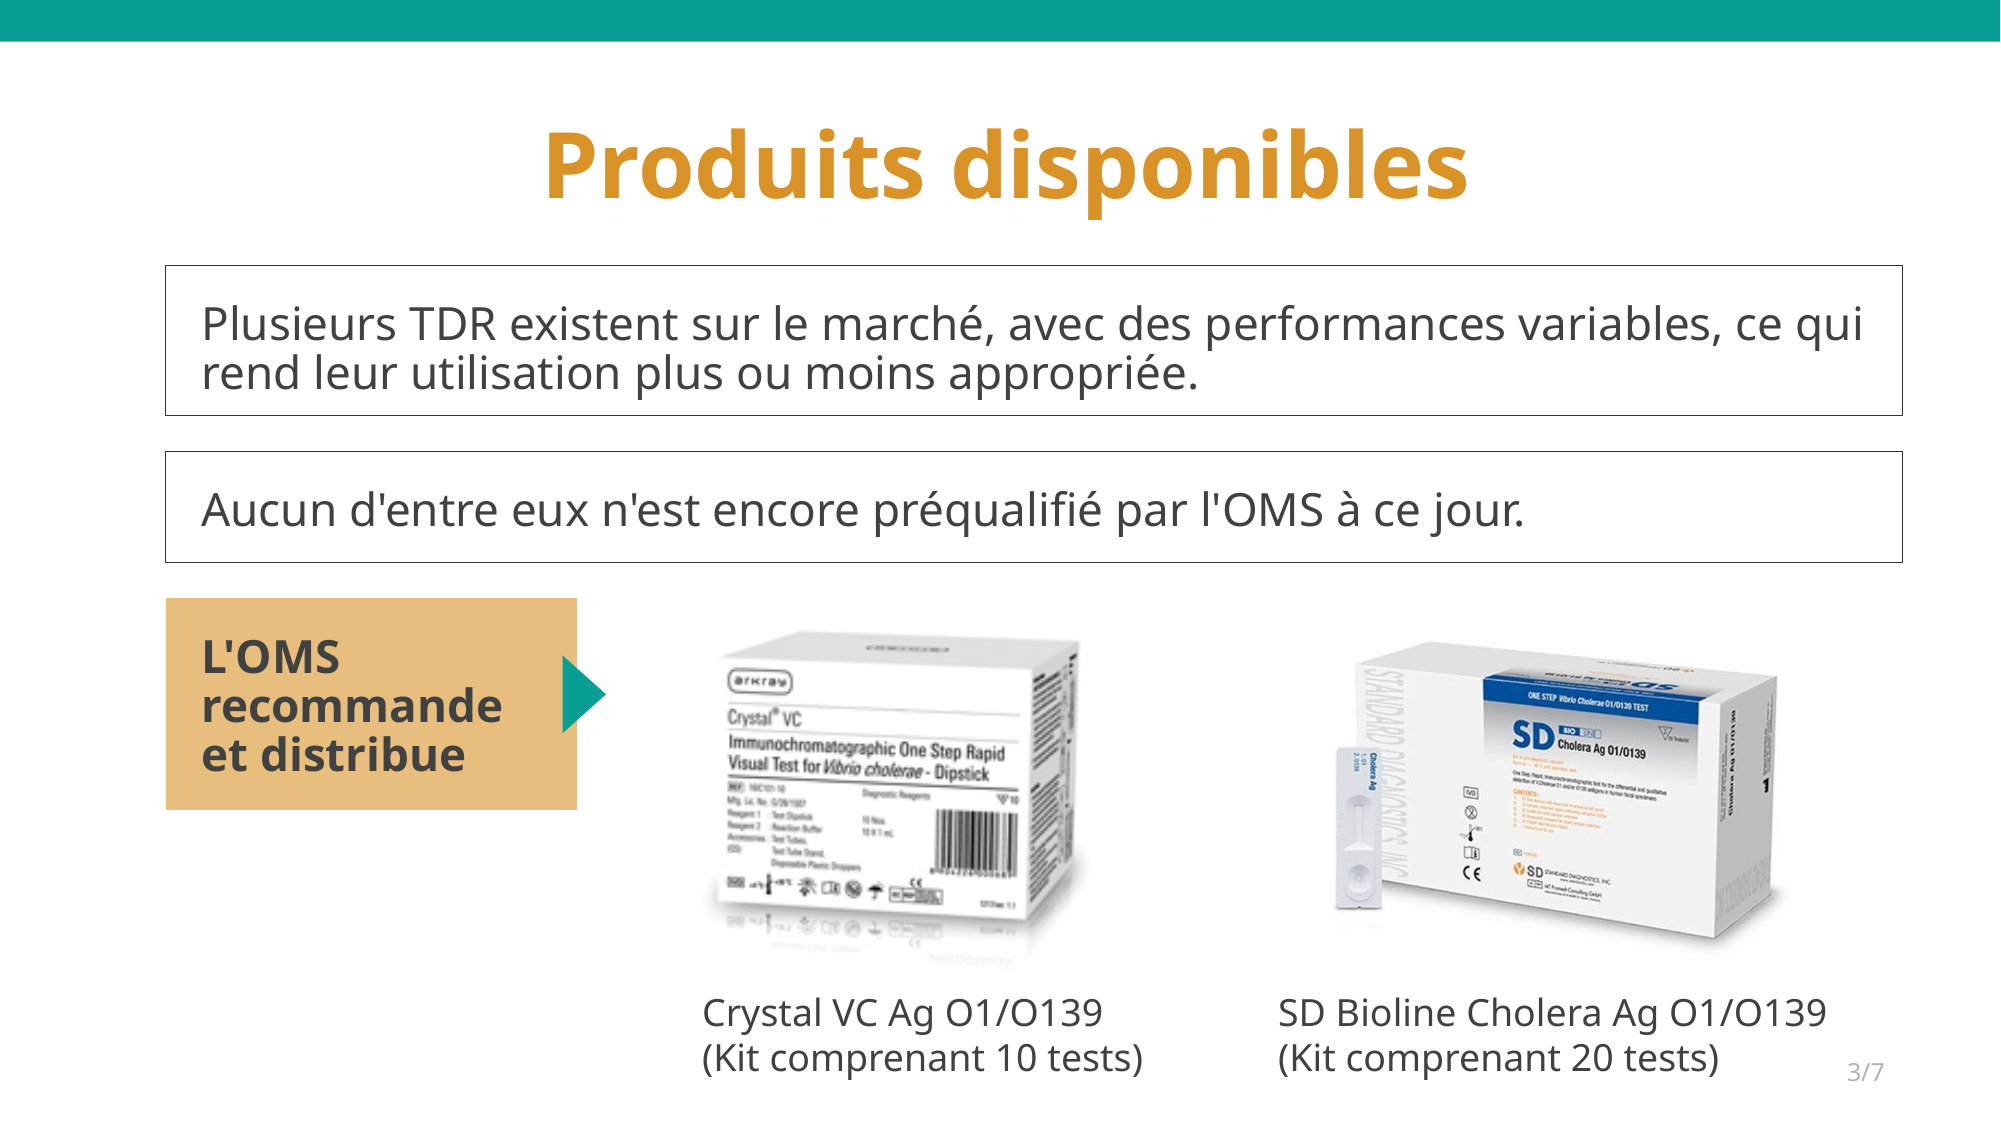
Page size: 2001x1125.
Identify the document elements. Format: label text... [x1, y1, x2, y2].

text_box Crystal VC Ag O1/O139 (Kit comprenant 10 tests) [687, 981, 1159, 1087]
list L'OMS recommande et distribue [165, 598, 578, 810]
picture [1332, 619, 1795, 975]
text_box [561, 651, 609, 737]
text_box 3/7 [1449, 1042, 1900, 1103]
title Produits disponibles [143, 59, 1869, 278]
text_box SD Bioline Cholera Ag O1/O139 (Kit comprenant 20 tests) [1263, 981, 1844, 1087]
list Aucun d'entre eux n'est encore préqualifié par l'OMS à ce jour. [165, 451, 1903, 563]
picture [690, 619, 1103, 983]
list Plusieurs TDR existent sur le marché, avec des performances variables, ce qui rend leur utilisation plus ou moins appropriée. [165, 265, 1903, 416]
